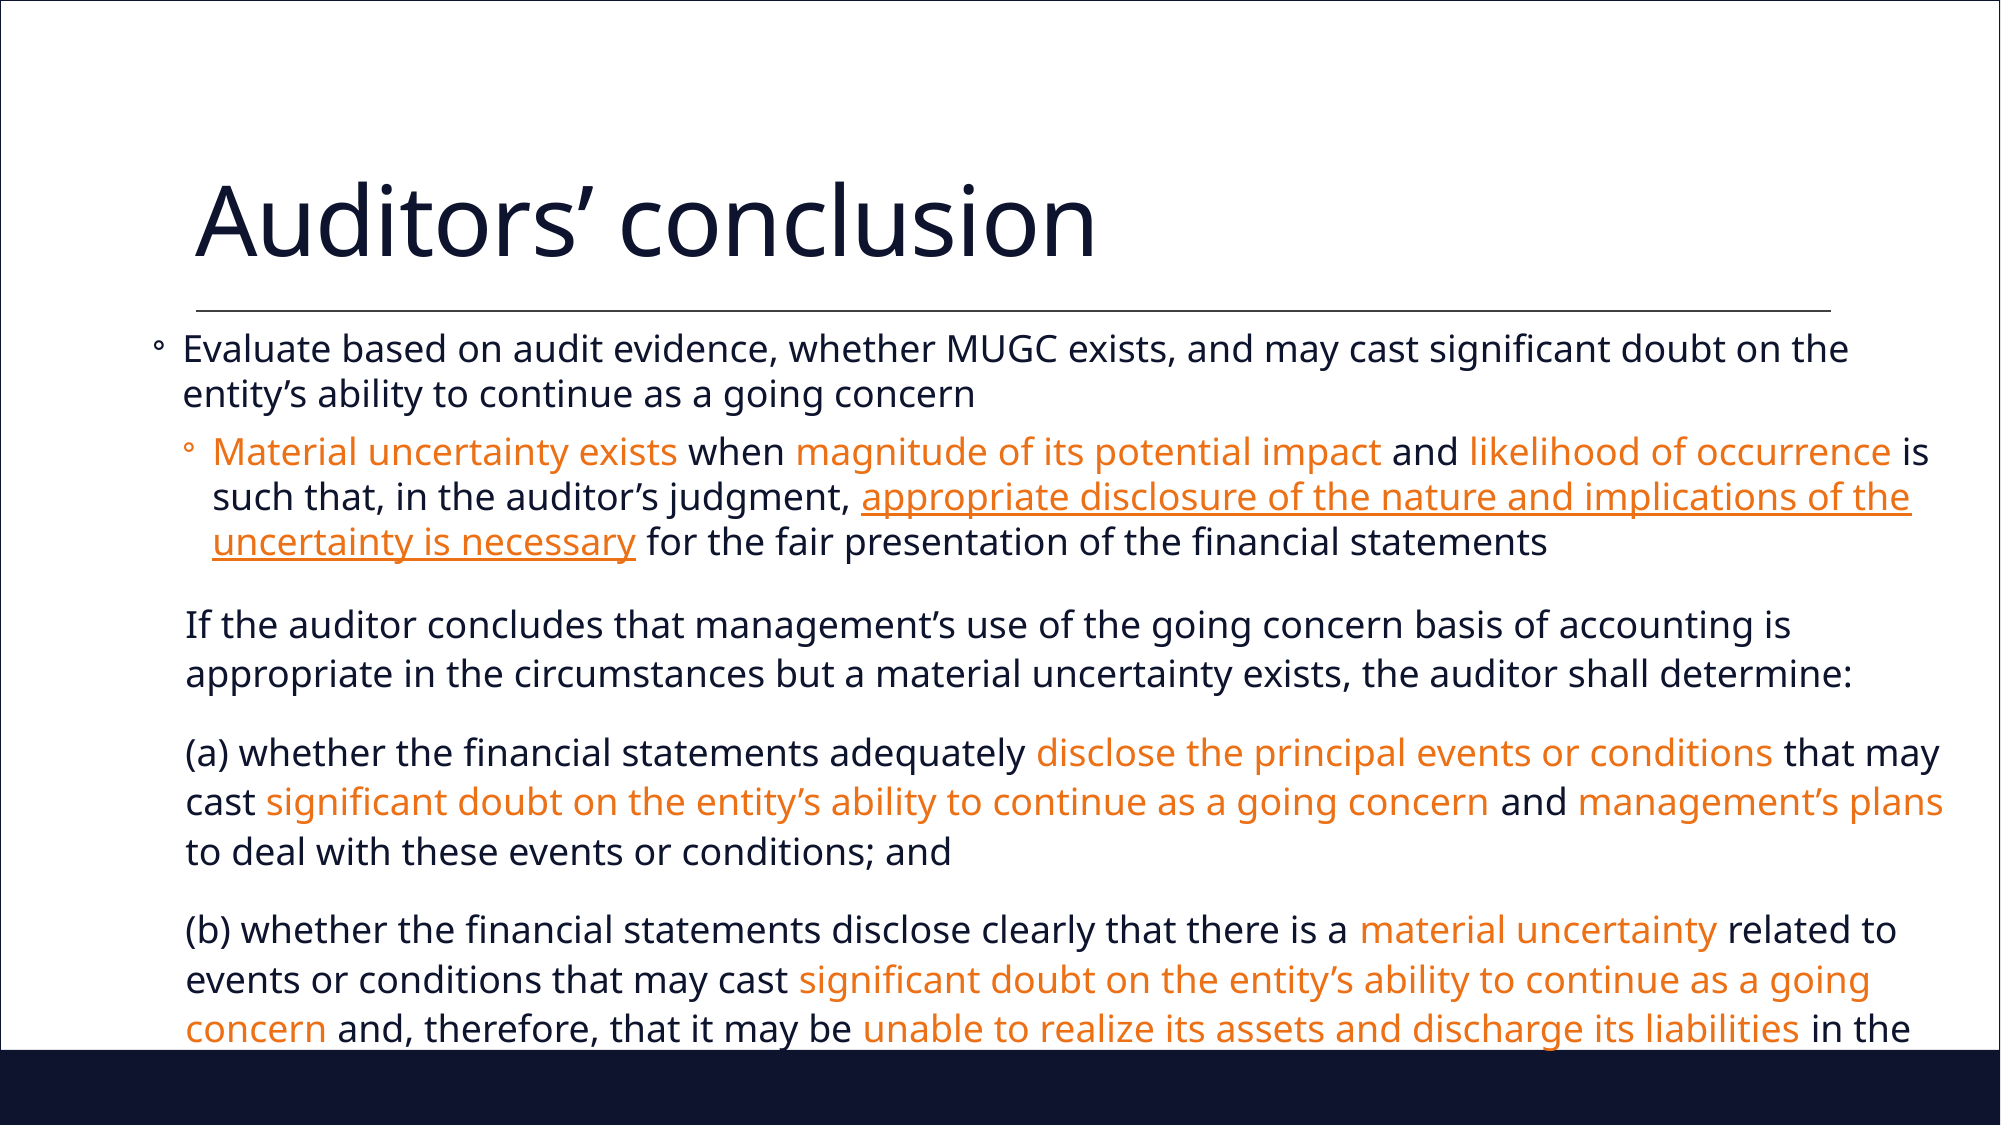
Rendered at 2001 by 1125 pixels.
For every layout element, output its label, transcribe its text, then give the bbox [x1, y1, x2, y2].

title Auditors’ conclusion [180, 47, 1830, 285]
list Evaluate based on audit evidence, whether MUGC exists, and may cast significant doubt on the entity’s ability to continue as a going concern Material uncertainty exists when magnitude of its potential impact and likelihood of occurrence is such that, in the auditor’s judgment, appropriate disclosure of the nature and implications of the uncertainty is necessary for the fair presentation of the financial statements If the auditor concludes that management’s use of the going concern basis of accounting is appropriate in the circumstances but a material uncertainty exists, the auditor shall determine: (a) whether the financial statements adequately disclose the principal events or conditions that may cast significant doubt on the entity’s ability to continue as a going concern and management’s plans to deal with these events or conditions; and (b) whether the financial statements disclose clearly that there is a material uncertainty related to events or conditions that may cast significant doubt on the entity’s ability to continue as a going concern and, therefore, that it may be unable to realize its assets and discharge its liabilities in the normal course of business. [119, 317, 1958, 1033]
